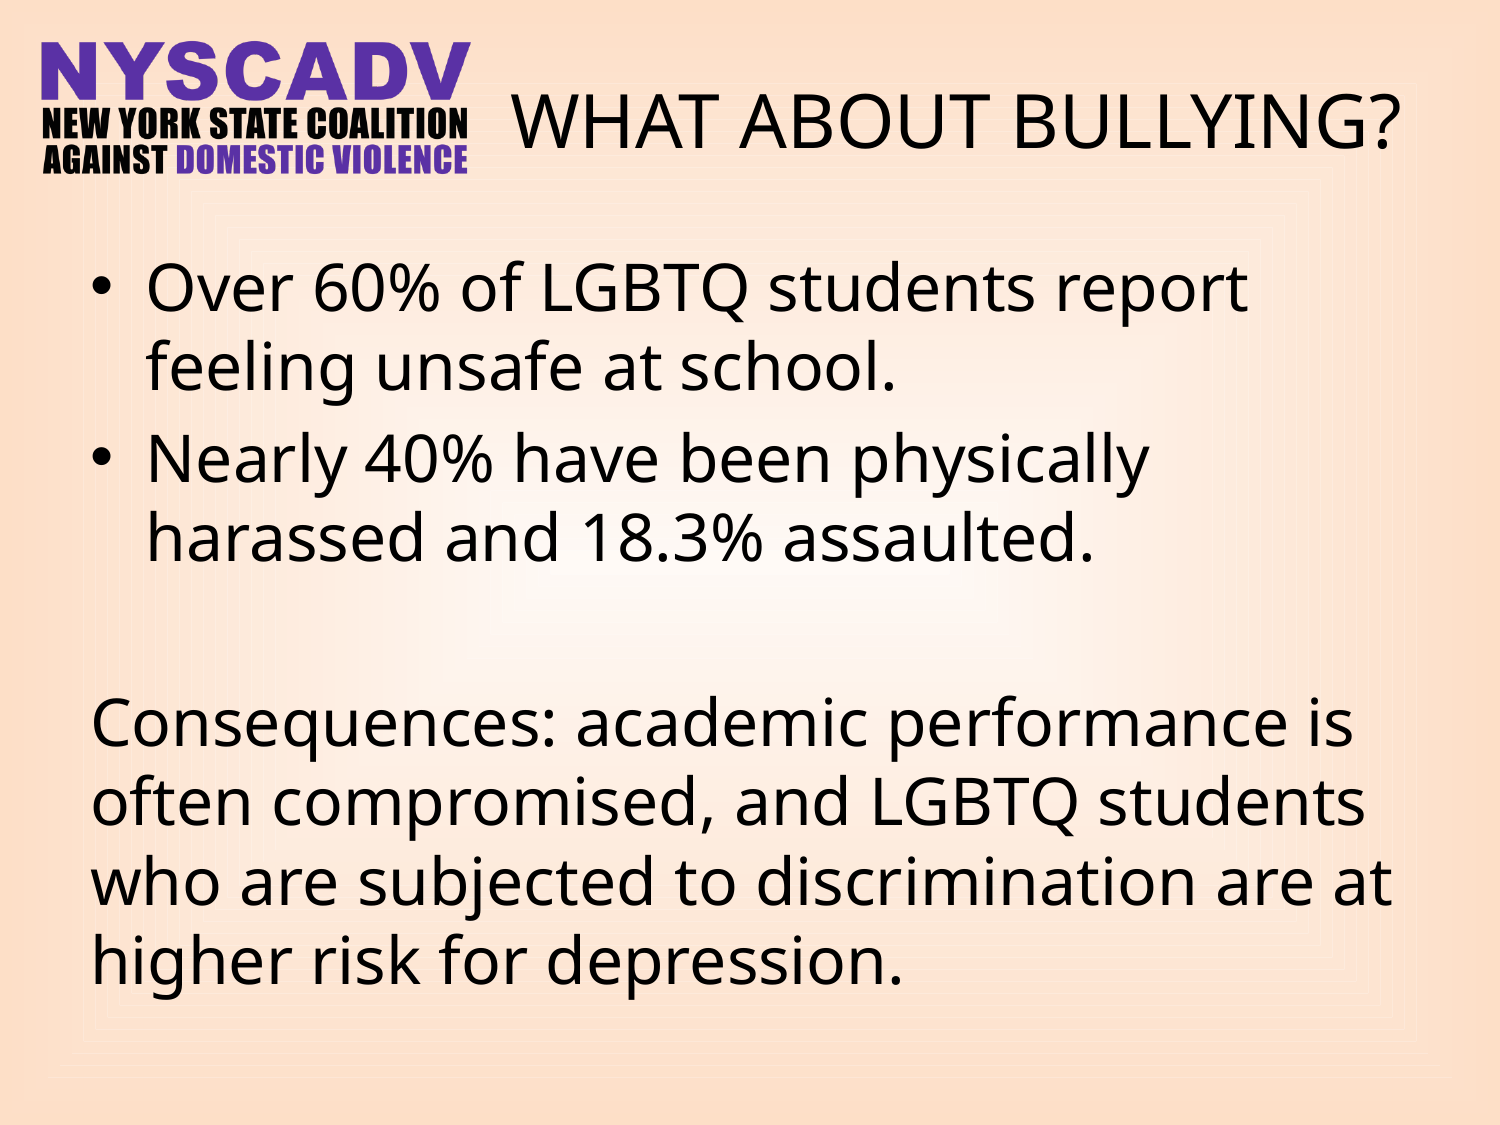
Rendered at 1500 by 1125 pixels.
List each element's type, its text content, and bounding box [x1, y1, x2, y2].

picture [30, 29, 486, 187]
title What about Bullying? [487, 24, 1425, 213]
list Over 60% of LGBTQ students report feeling unsafe at school. Nearly 40% have been physically harassed and 18.3% assaulted. Consequences: academic performance is often compromised, and LGBTQ students who are subjected to discrimination are at higher risk for depression. [75, 237, 1425, 1013]
